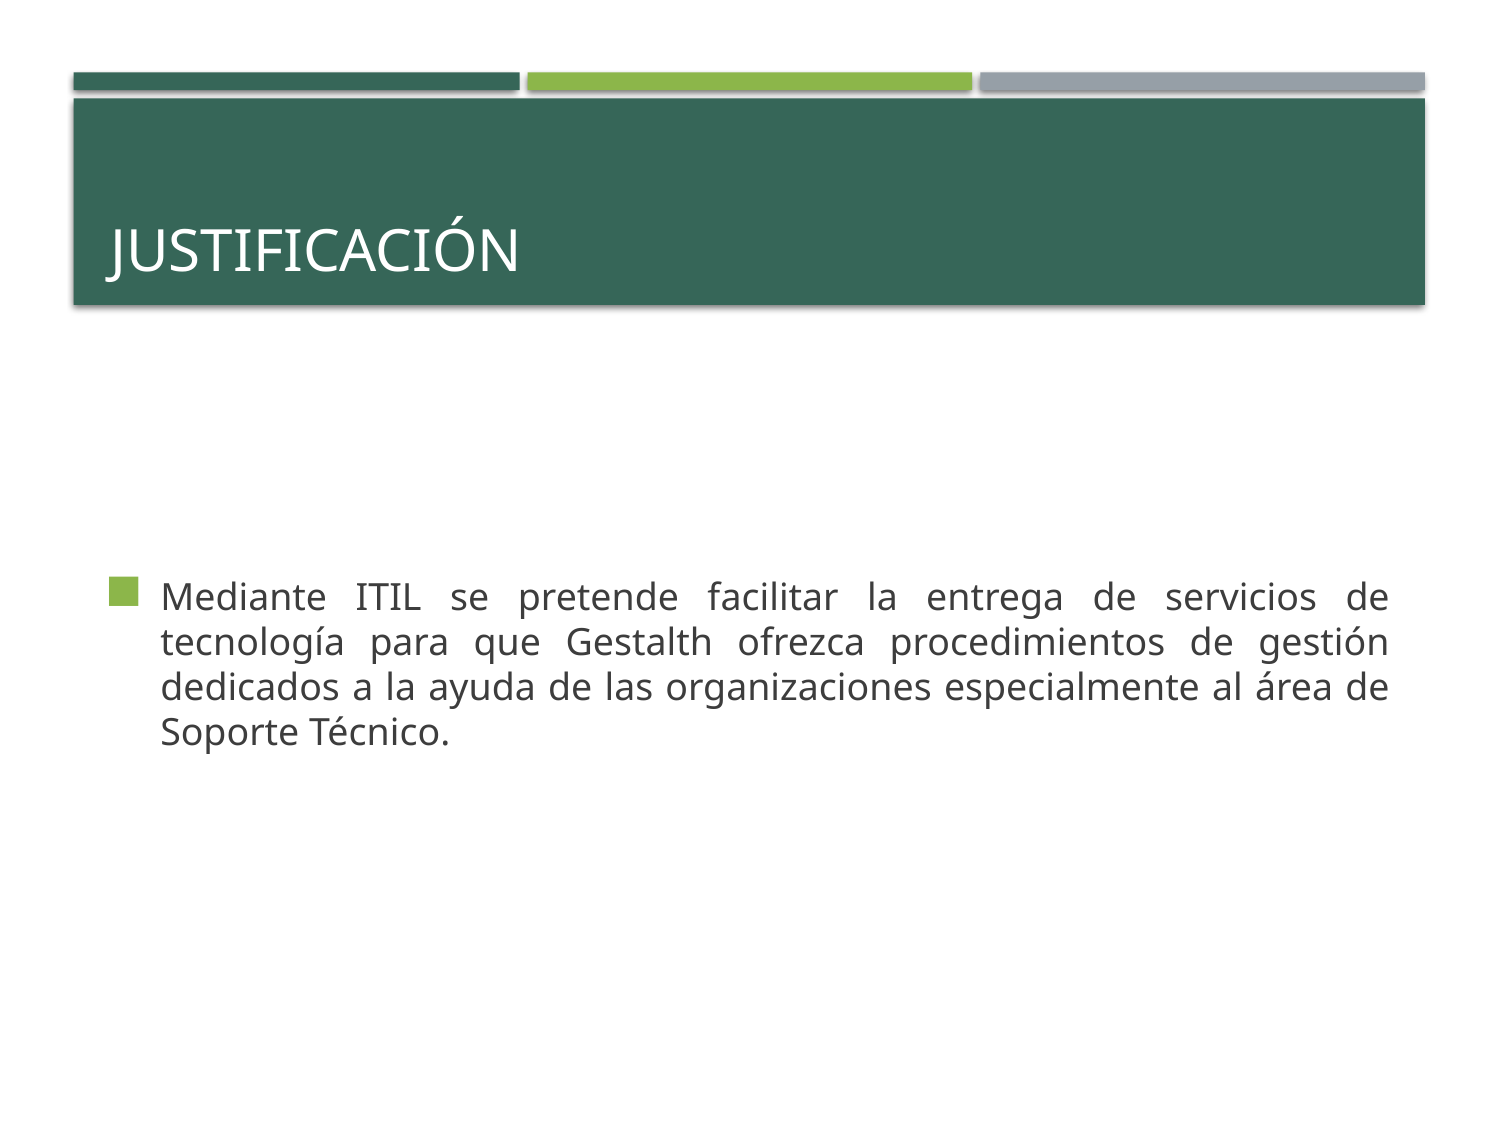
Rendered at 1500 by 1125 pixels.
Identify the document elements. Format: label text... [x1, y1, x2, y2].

title JUSTIFICACIÓN [95, 112, 1406, 291]
list Mediante ITIL se pretende facilitar la entrega de servicios de tecnología para que Gestalth ofrezca procedimientos de gestión dedicados a la ayuda de las organizaciones especialmente al área de Soporte Técnico. [95, 365, 1406, 962]
